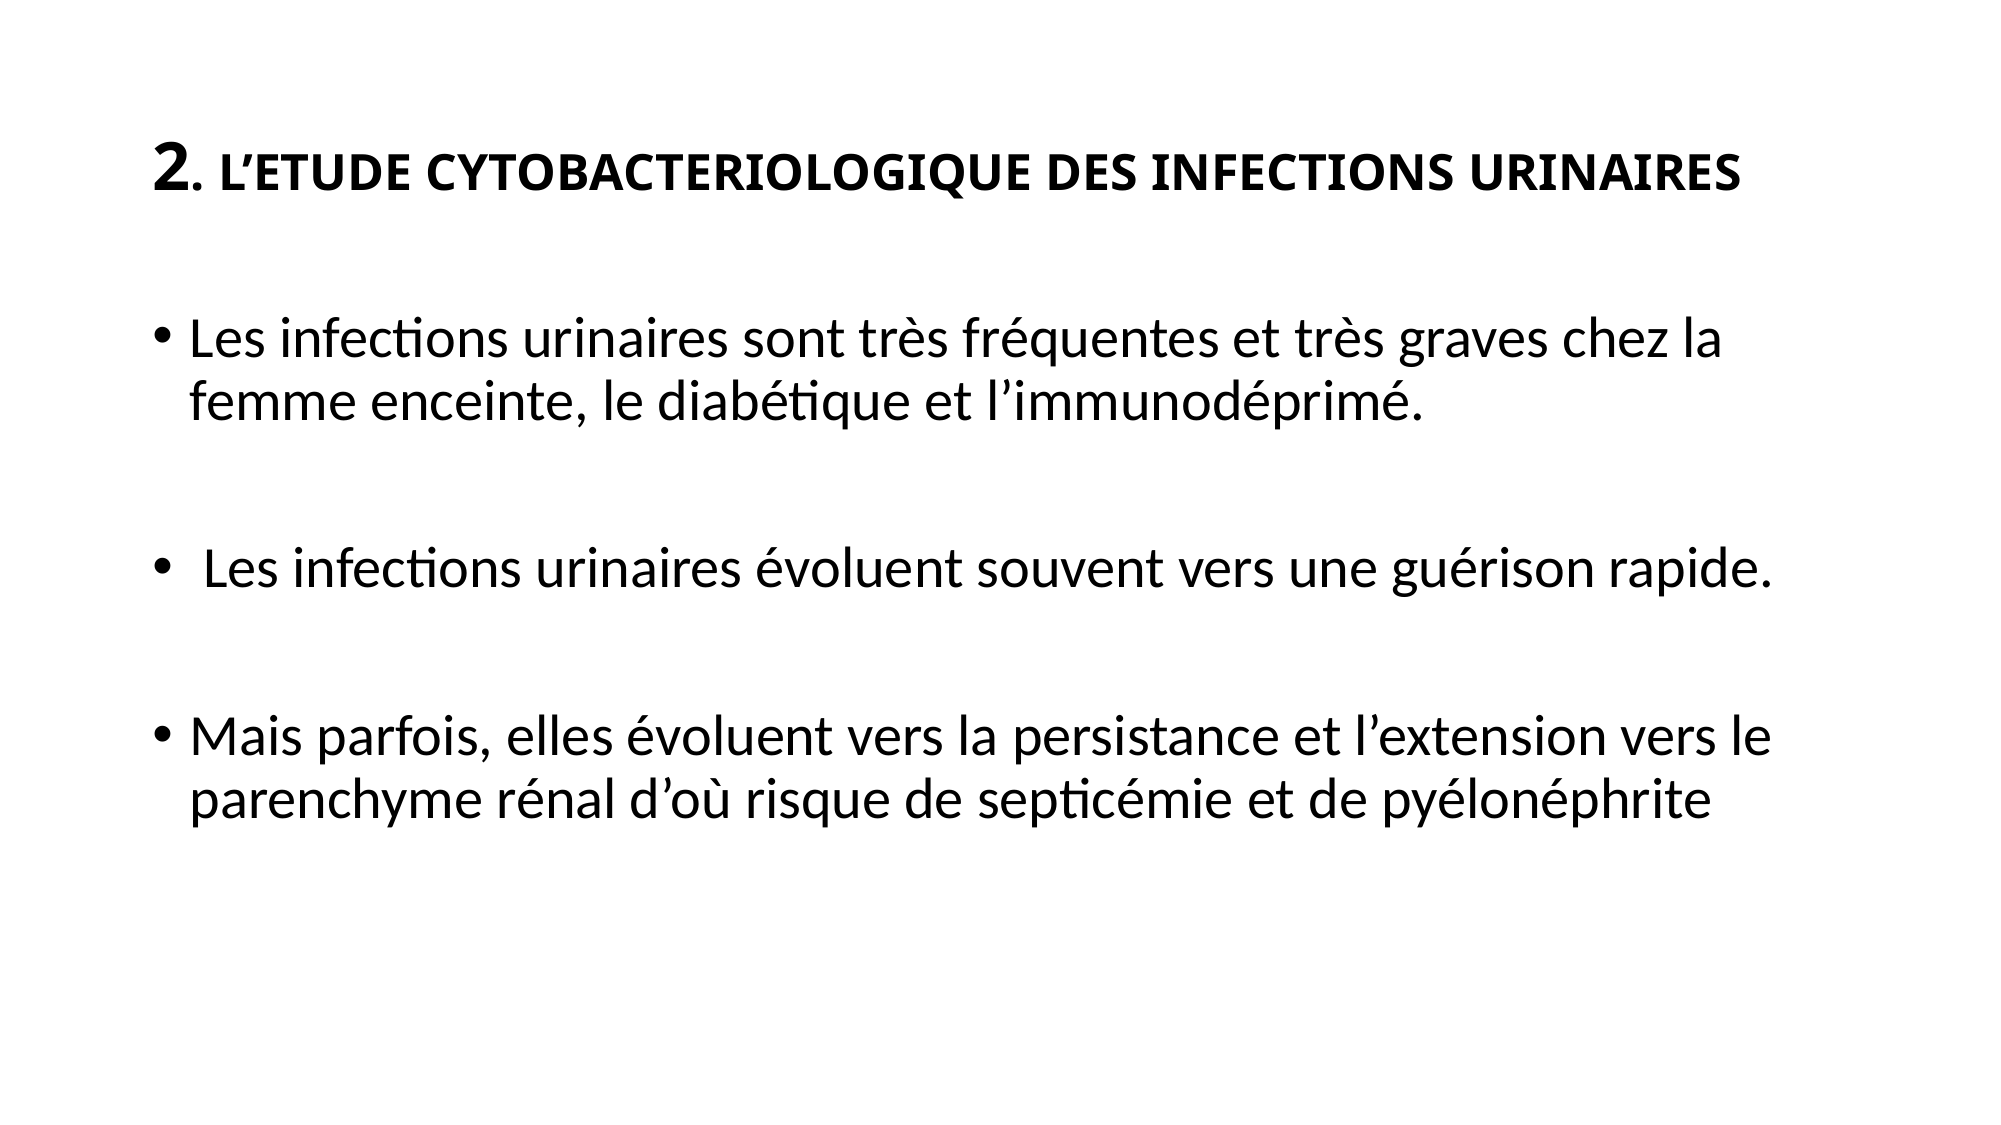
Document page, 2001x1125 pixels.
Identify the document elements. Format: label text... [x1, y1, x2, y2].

title 2. L’ETUDE CYTOBACTERIOLOGIQUE DES INFECTIONS URINAIRES [137, 59, 1863, 278]
list Les infections urinaires sont très fréquentes et très graves chez la femme enceinte, le diabétique et l’immunodéprimé. Les infections urinaires évoluent souvent vers une guérison rapide. Mais parfois, elles évoluent vers la persistance et l’extension vers le parenchyme rénal d’où risque de septicémie et de pyélonéphrite [137, 299, 1863, 1014]
